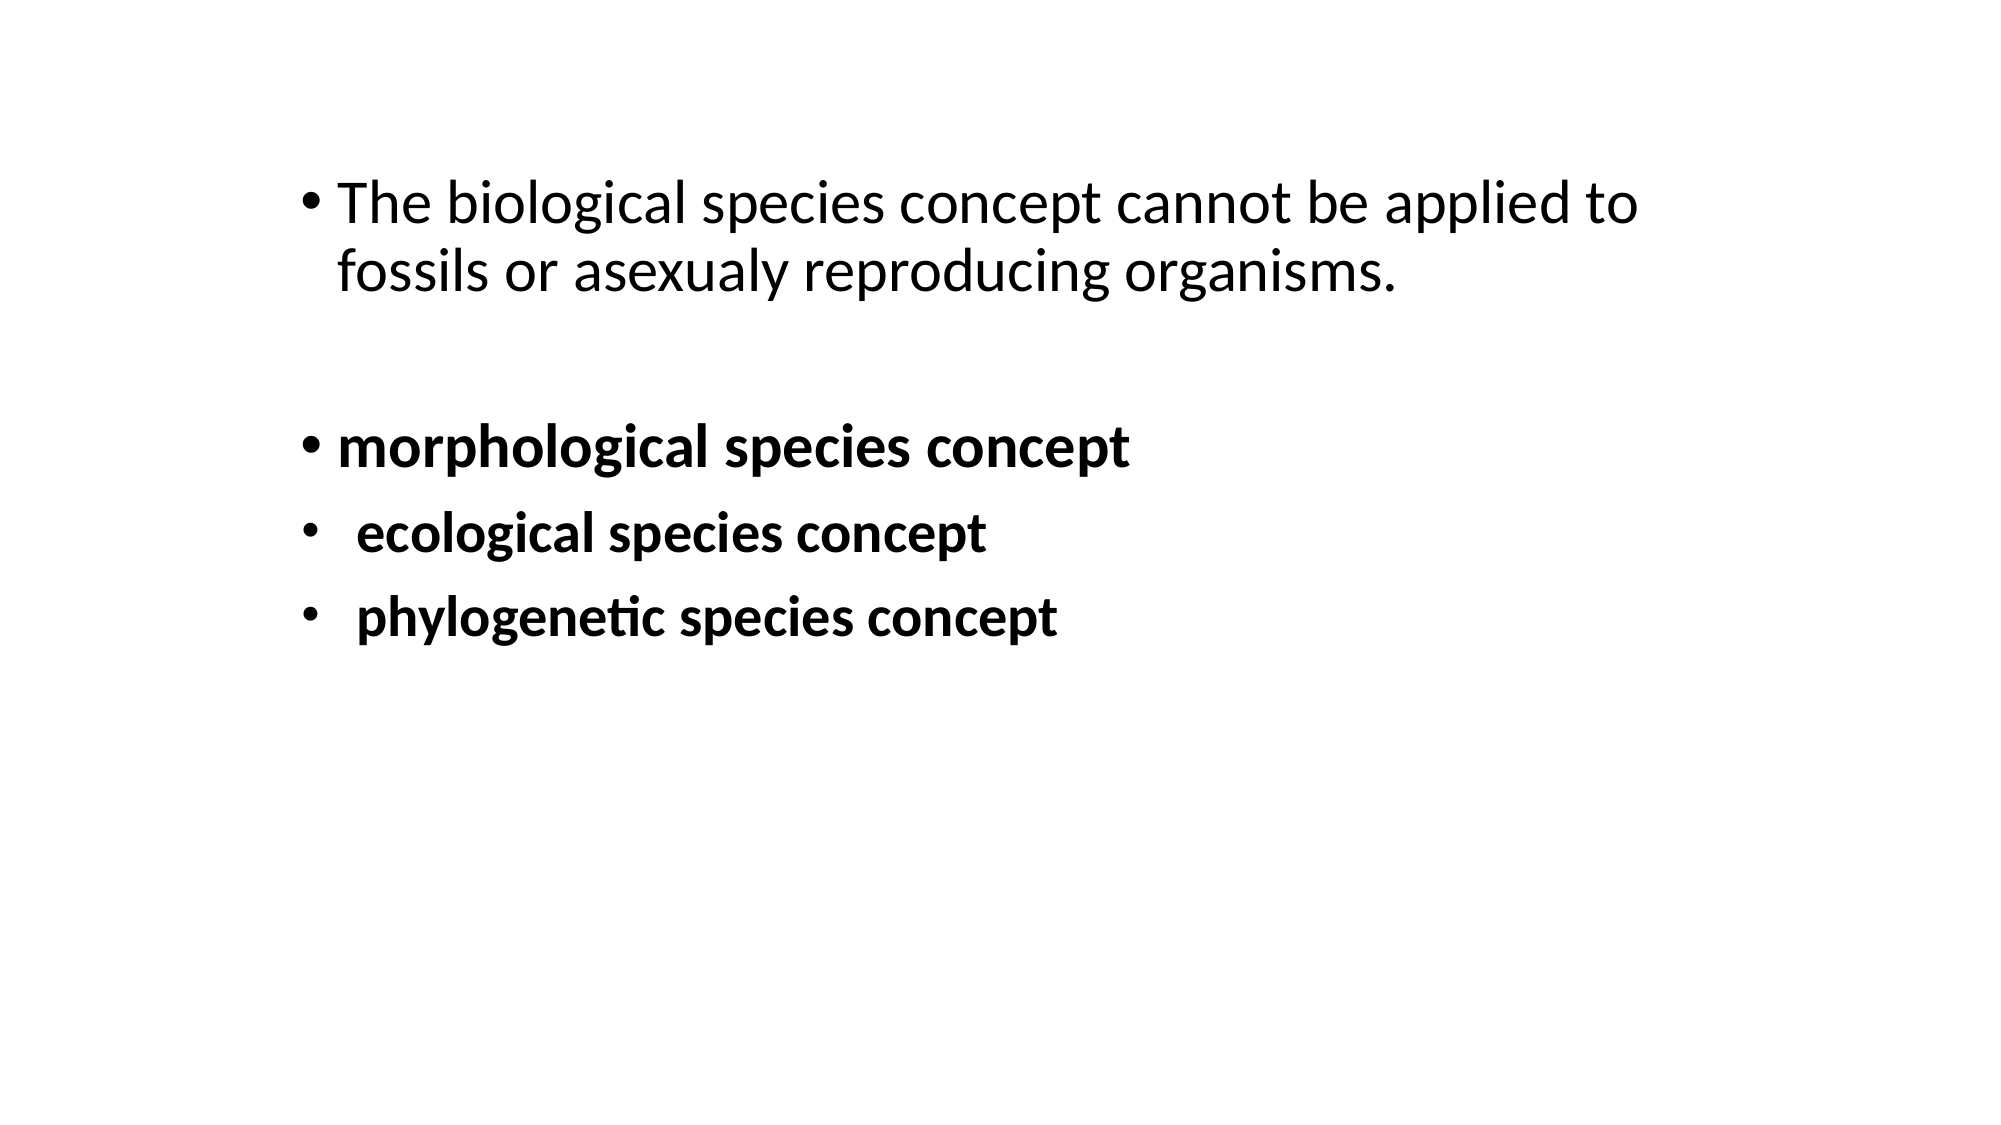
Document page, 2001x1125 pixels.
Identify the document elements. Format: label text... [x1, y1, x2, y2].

list The biological species concept cannot be applied to fossils or asexualy reproducing organisms. morphological species concept ecological species concept phylogenetic species concept [285, 162, 1686, 1077]
